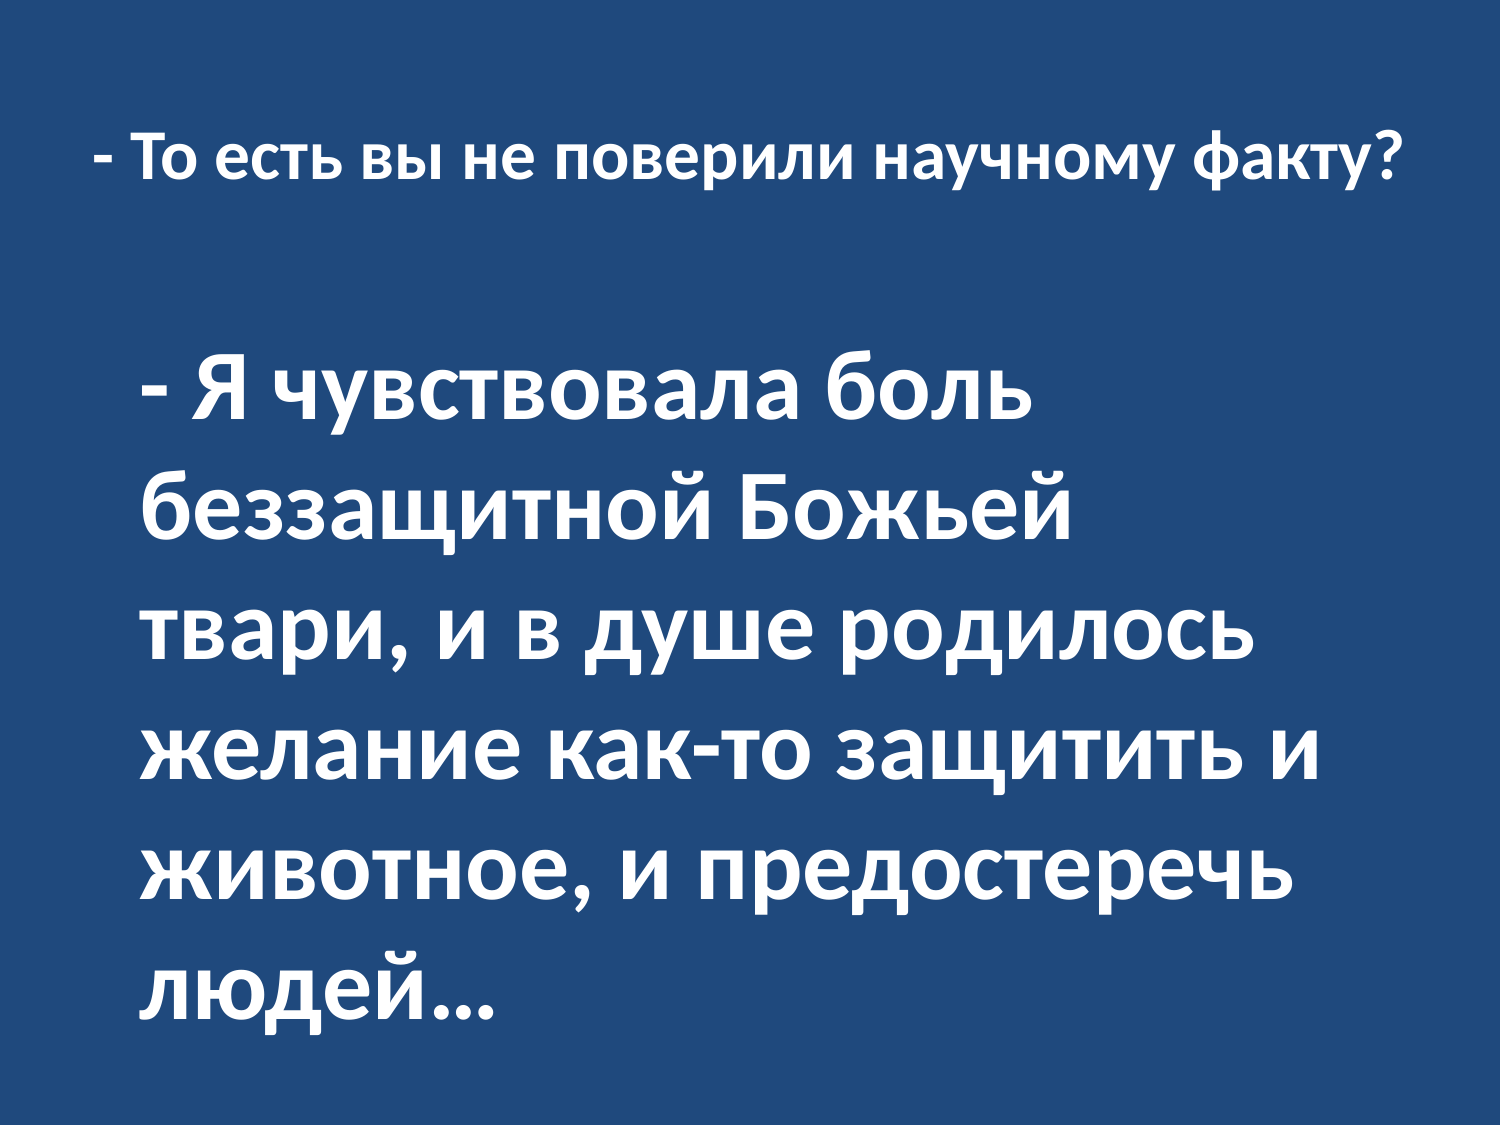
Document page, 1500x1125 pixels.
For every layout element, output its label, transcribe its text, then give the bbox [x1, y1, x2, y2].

title - То есть вы не поверили научному факту? [75, 62, 1425, 325]
text_box - Я чувствовала боль беззащитной Божьей твари, и в душе родилось желание как-то защитить и животное, и предостеречь людей… [125, 312, 1363, 1047]
